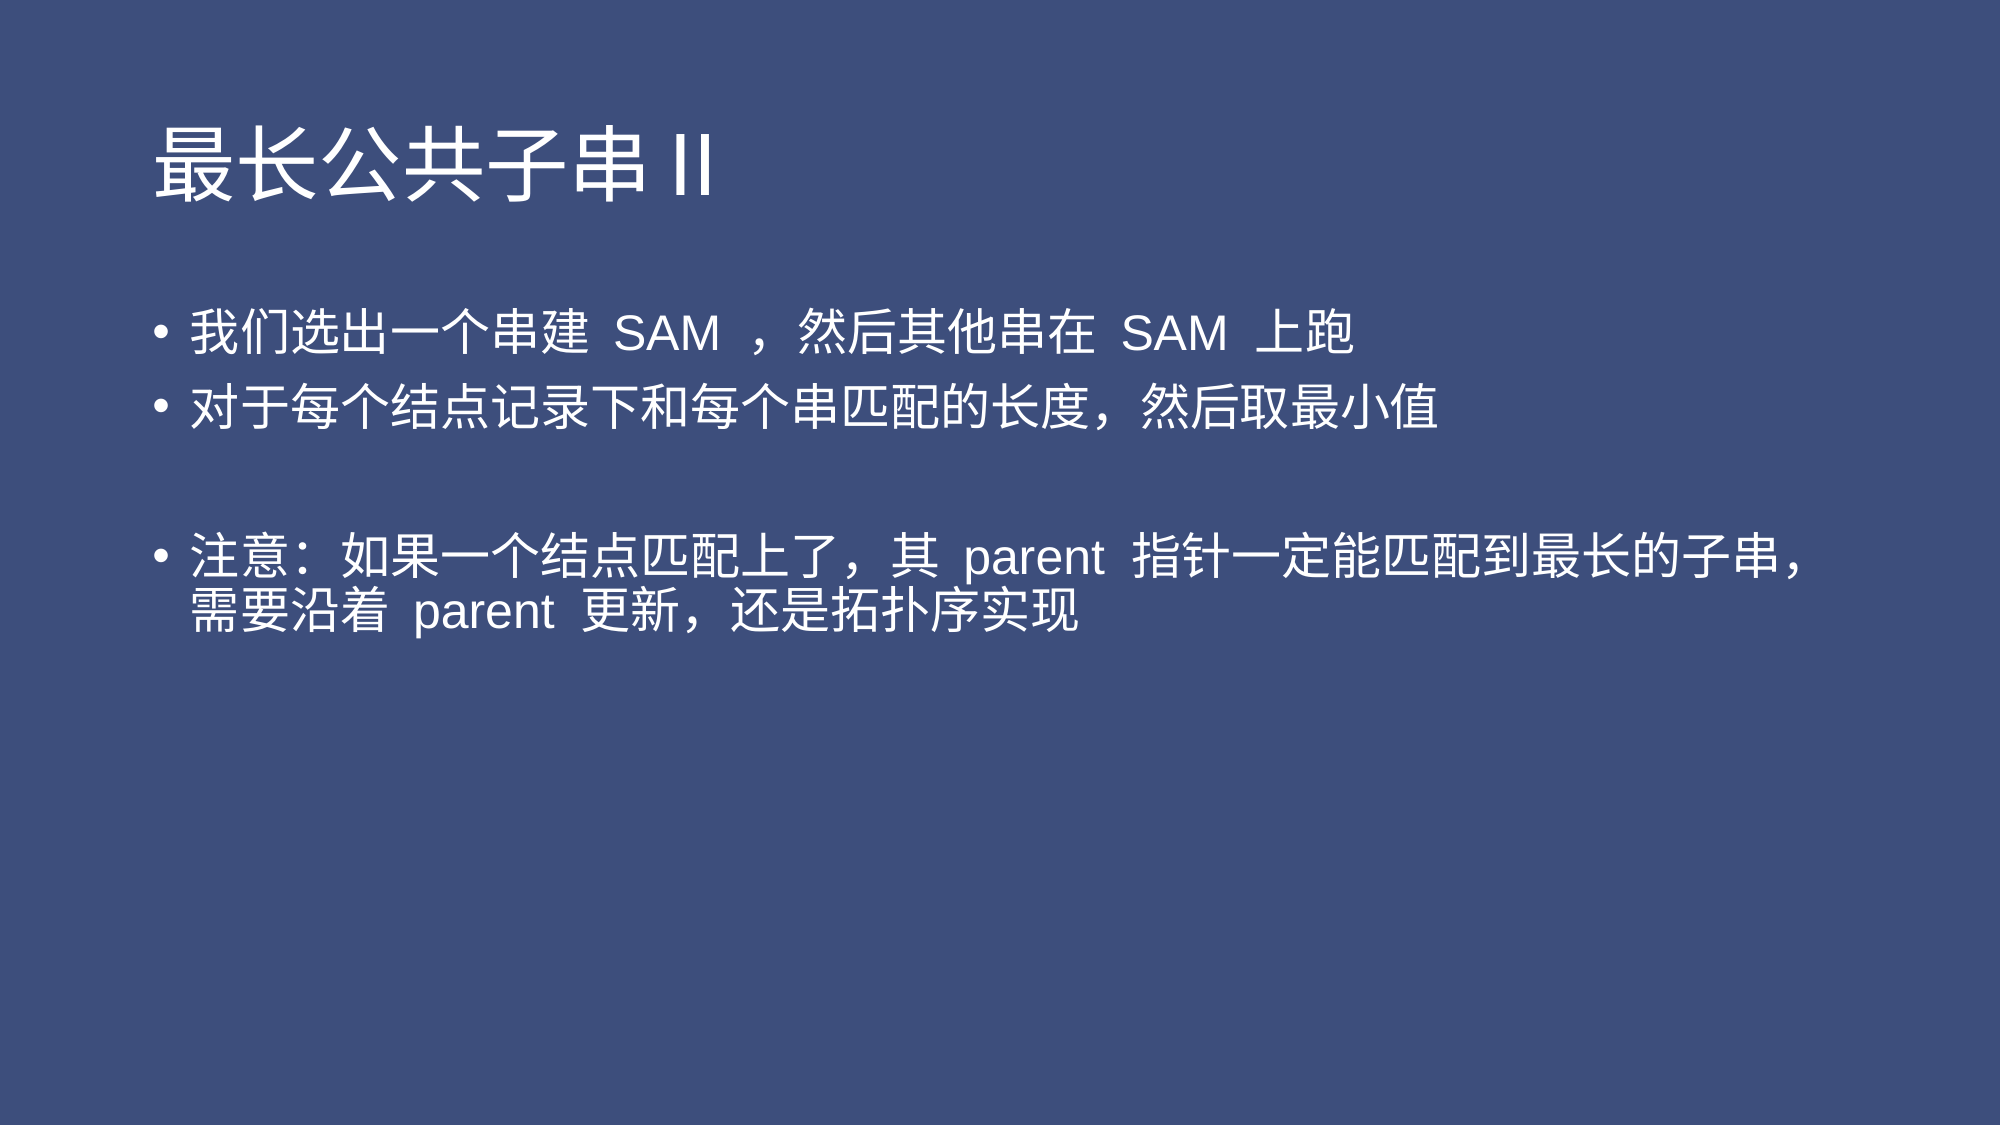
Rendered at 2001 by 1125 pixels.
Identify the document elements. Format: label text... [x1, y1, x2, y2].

title 最长公共子串Ⅱ [137, 59, 1863, 278]
list 我们选出一个串建 SAM ，然后其他串在 SAM 上跑 对于每个结点记录下和每个串匹配的长度，然后取最小值 注意：如果一个结点匹配上了，其 parent 指针一定能匹配到最长的子串，需要沿着 parent 更新，还是拓扑序实现 [137, 299, 1863, 1014]
